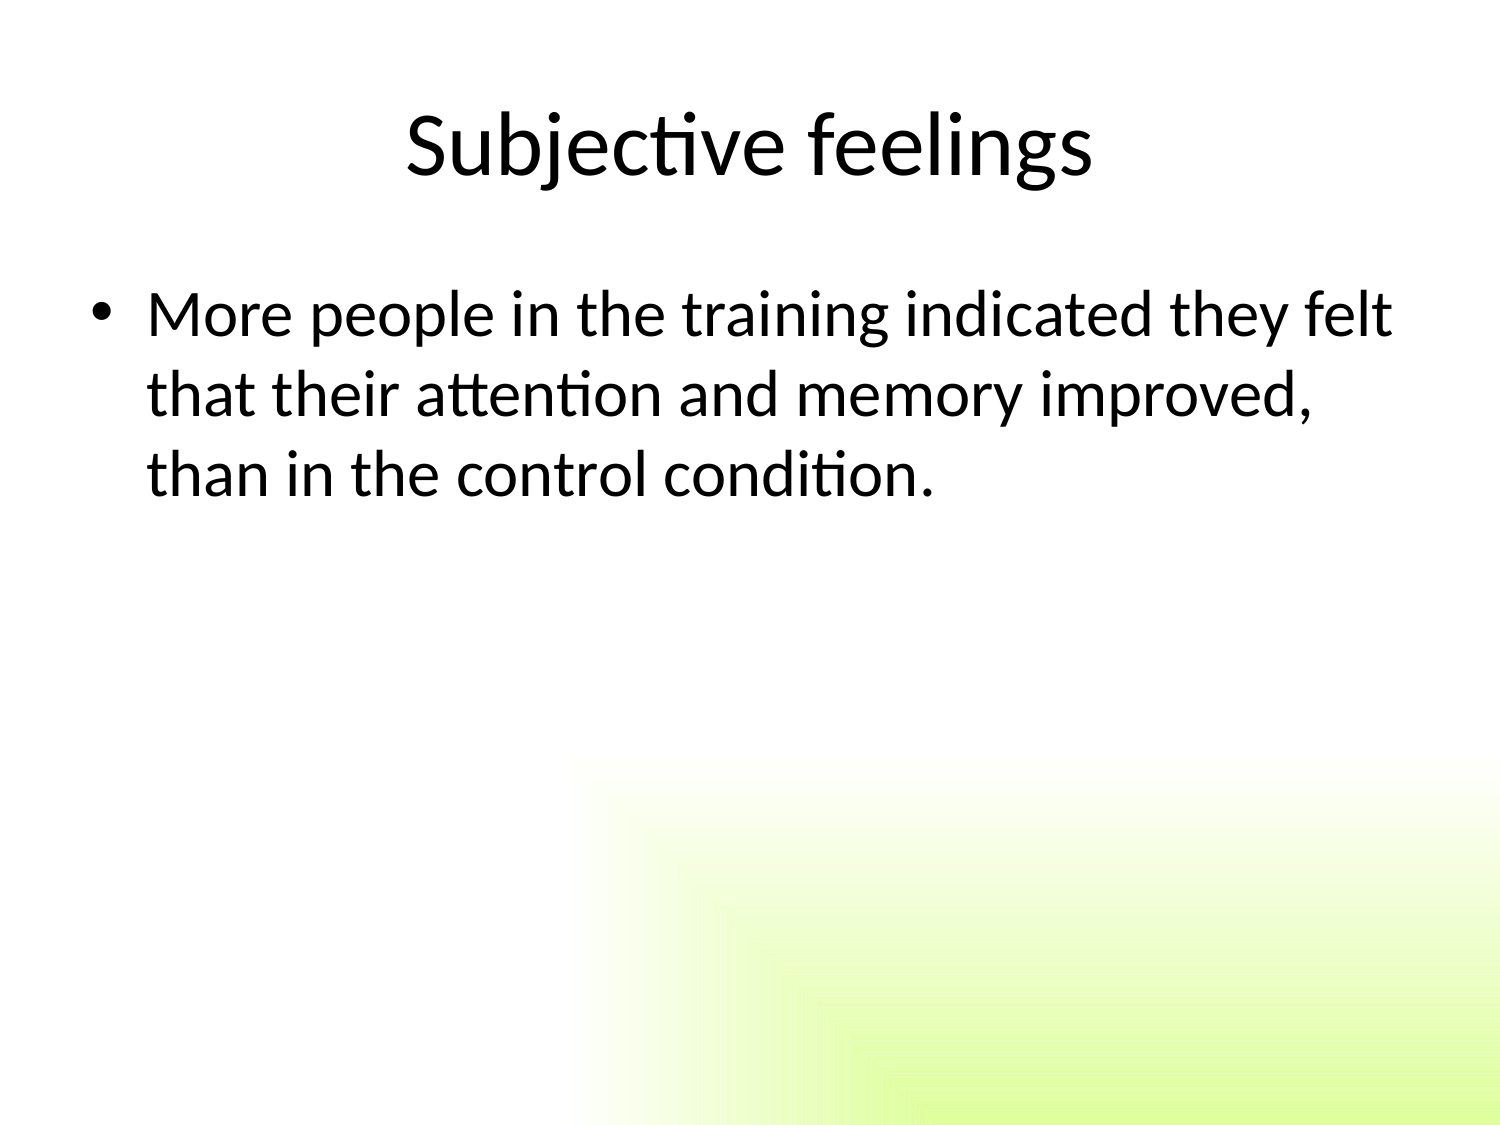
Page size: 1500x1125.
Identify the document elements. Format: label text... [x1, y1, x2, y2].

title Subjective feelings [75, 45, 1425, 233]
list More people in the training indicated they felt that their attention and memory improved, than in the control condition. [75, 262, 1425, 1005]
